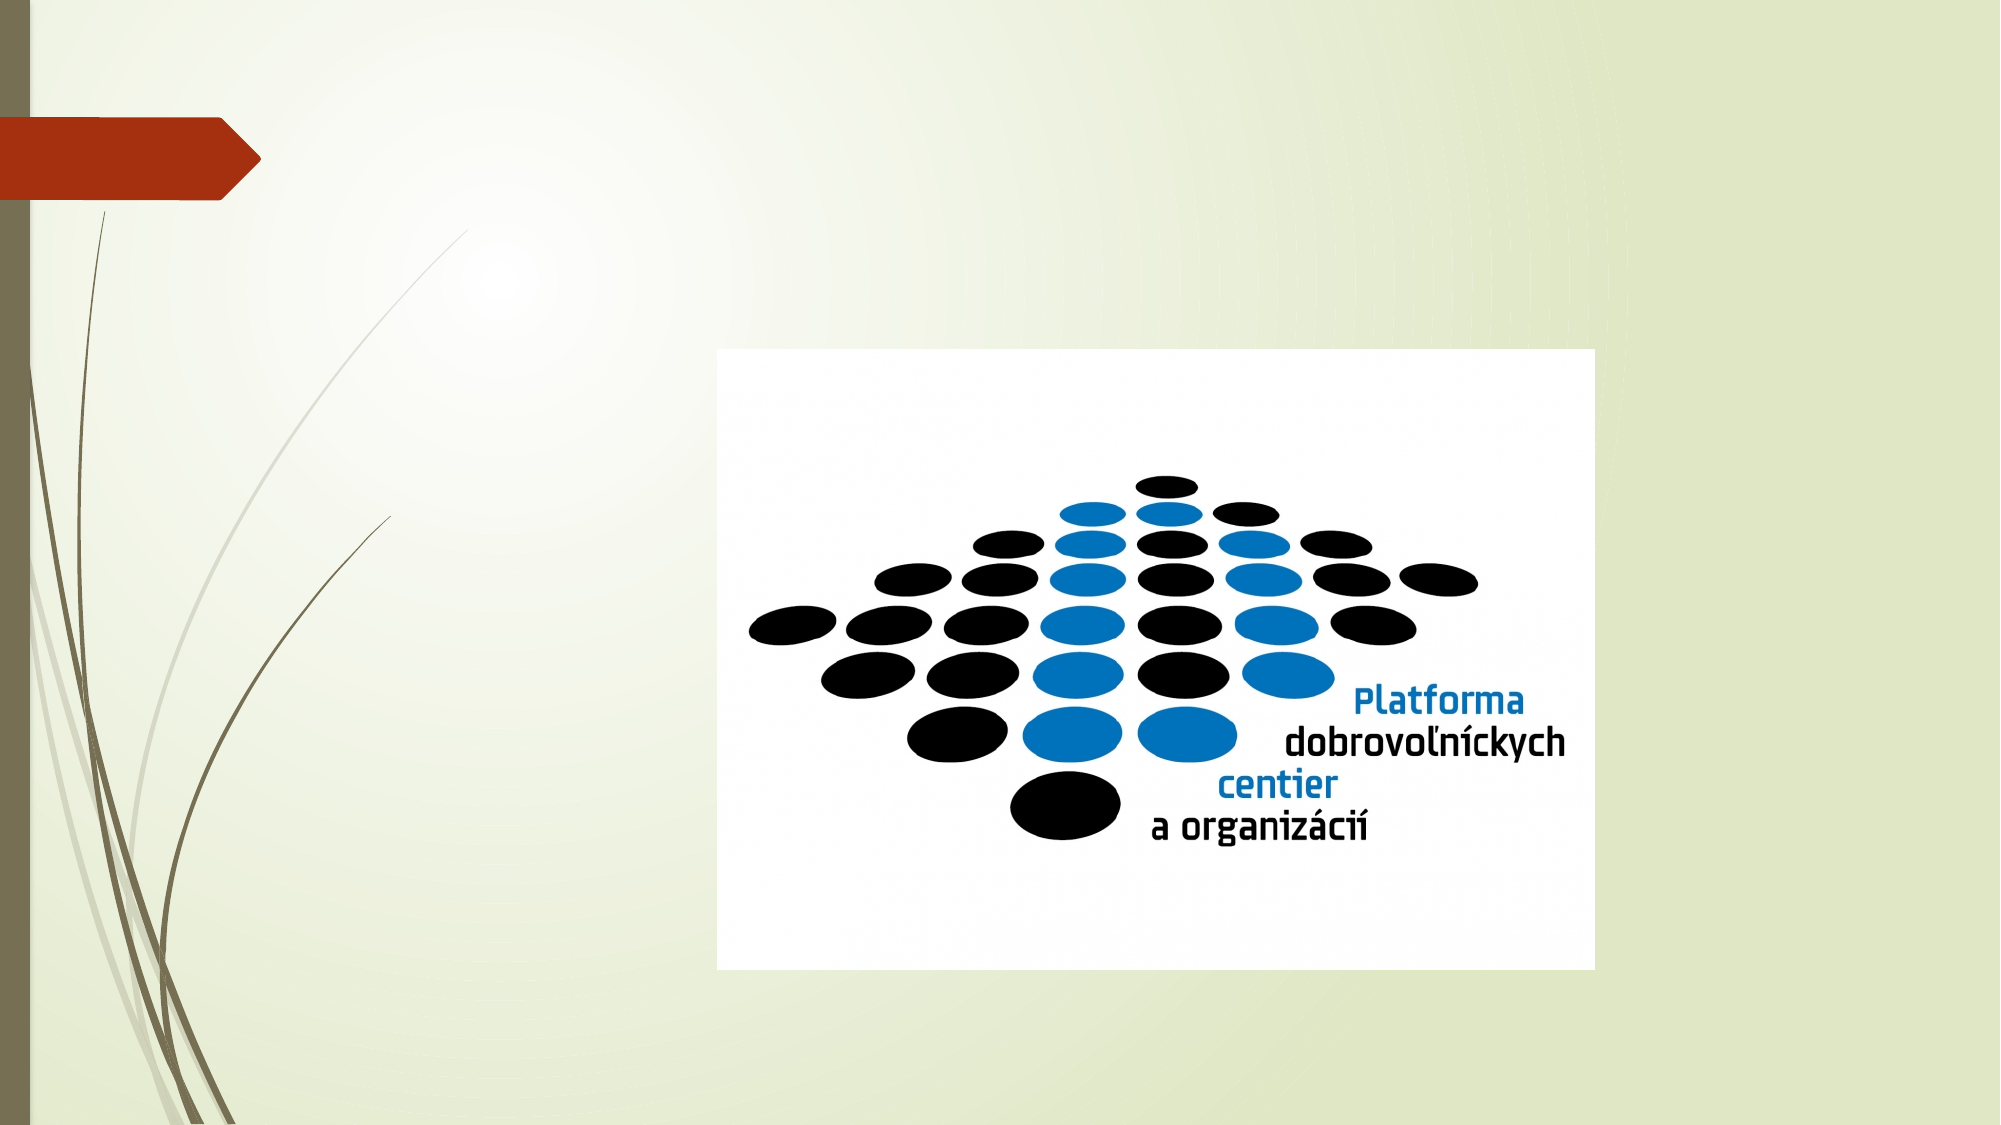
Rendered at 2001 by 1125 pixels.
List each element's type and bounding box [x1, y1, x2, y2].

list [717, 349, 1595, 971]
